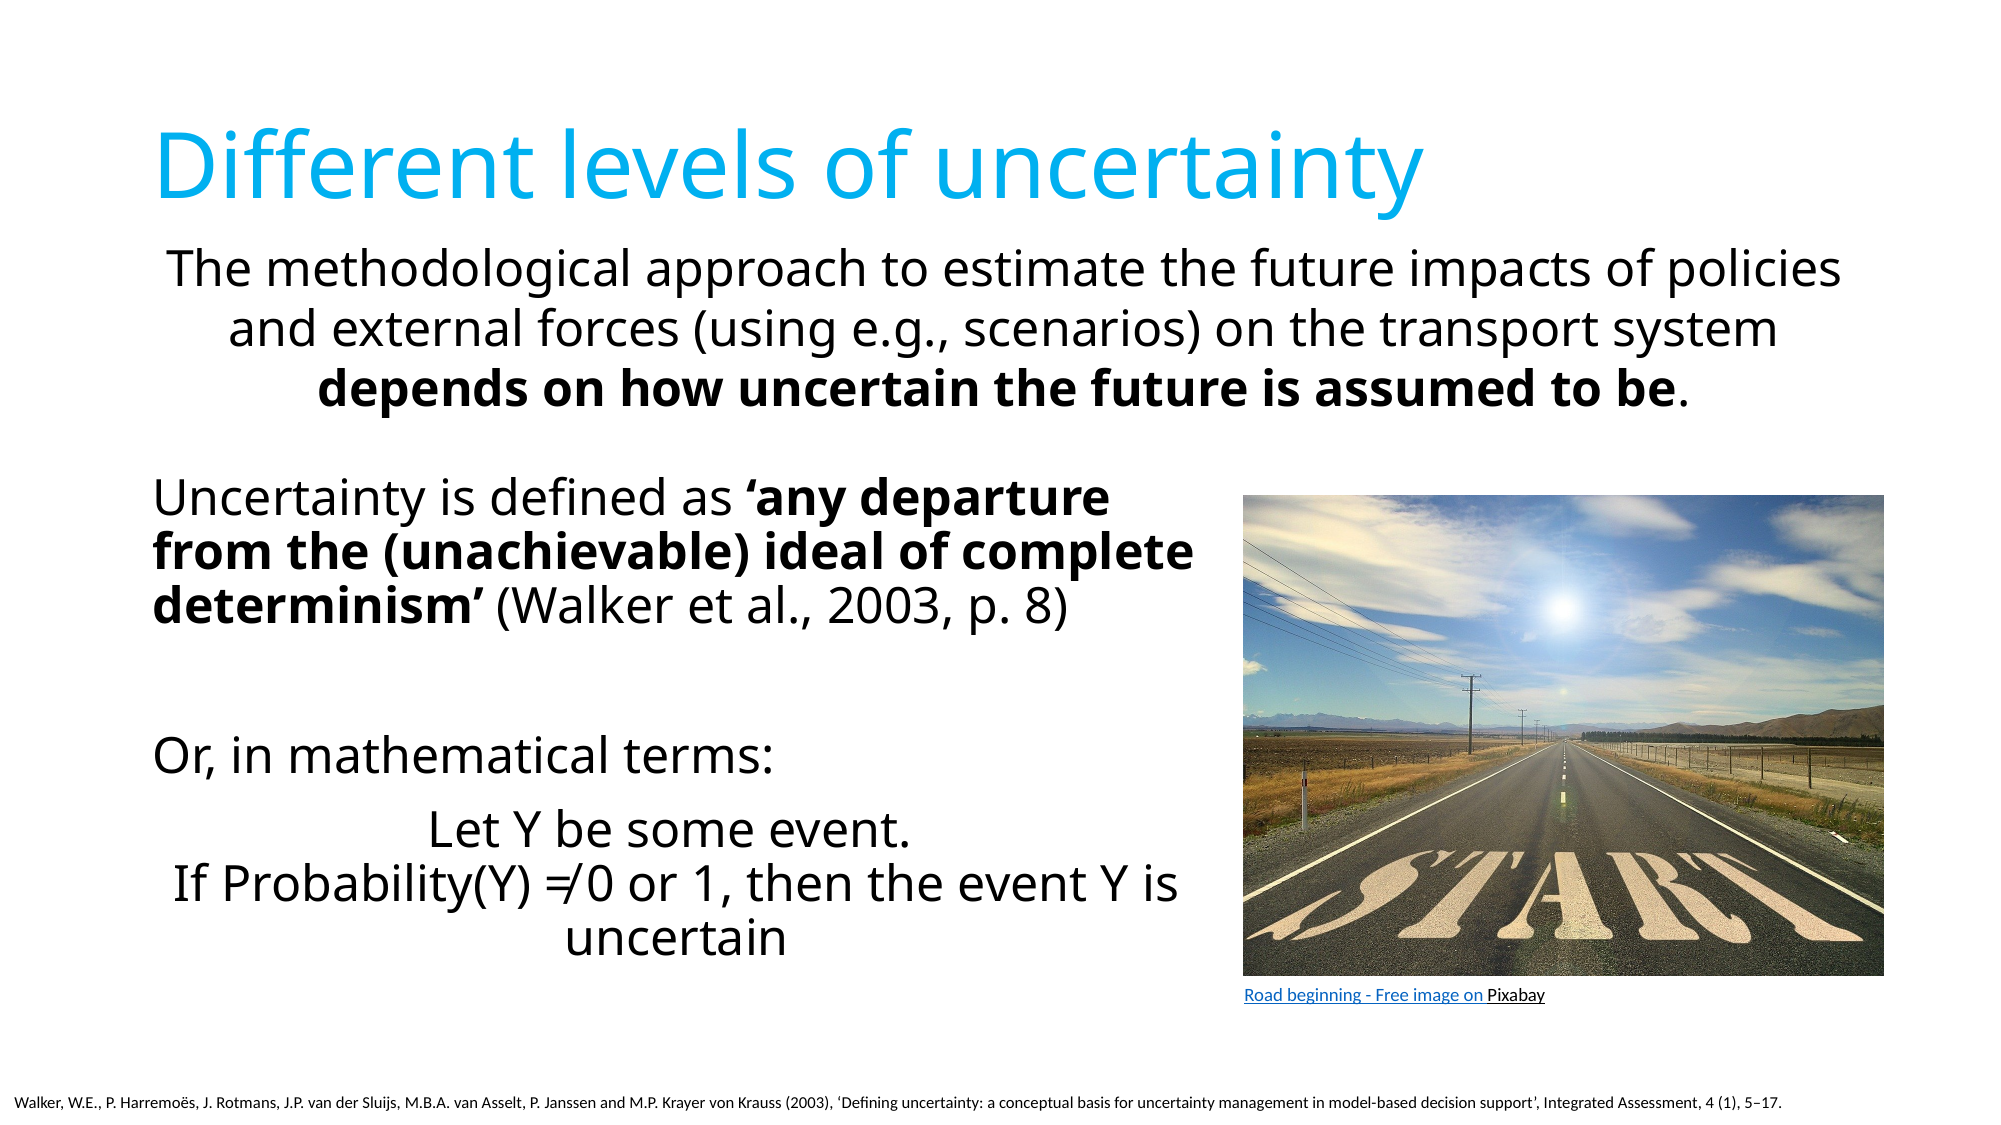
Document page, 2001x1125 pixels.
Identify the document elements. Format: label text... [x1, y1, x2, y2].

title Different levels of uncertainty [137, 59, 1863, 228]
text_box Road beginning - Free image on Pixabay [1229, 975, 1644, 1013]
list Uncertainty is defined as ‘any departure from the (unachievable) ideal of complete determinism’ (Walker et al., 2003, p. 8) Or, in mathematical terms: Let Y be some event. If Probability(Y) ≠ 0 or 1, then the event Y is uncertain [137, 425, 1216, 1014]
picture [1243, 495, 1884, 976]
text_box Walker, W.E., P. Harremoës, J. Rotmans, J.P. van der Sluijs, M.B.A. van Asselt, P. Janssen and M.P. Krayer von Krauss (2003), ‘Defining uncertainty: a conceptual basis for uncertainty management in model-based decision support’, Integrated Assessment, 4 (1), 5–17. [0, 1084, 2000, 1120]
text_box The methodological approach to estimate the future impacts of policies and external forces (using e.g., scenarios) on the transport system depends on how uncertain the future is assumed to be. [126, 228, 1883, 424]
